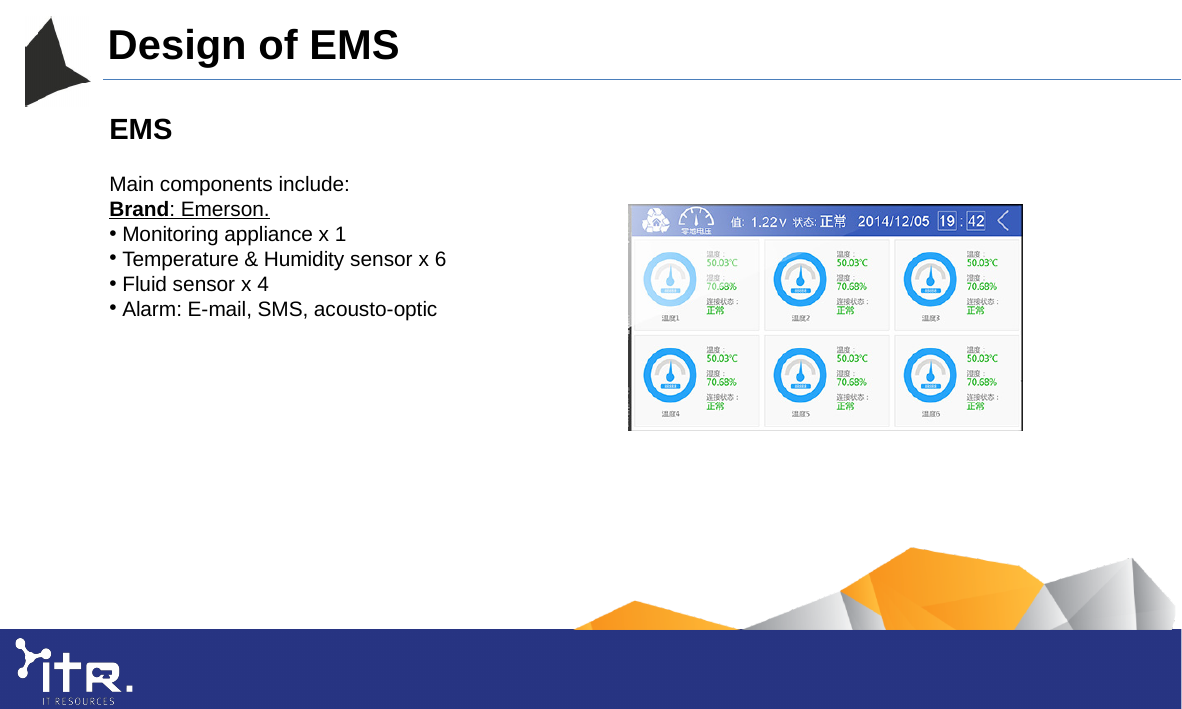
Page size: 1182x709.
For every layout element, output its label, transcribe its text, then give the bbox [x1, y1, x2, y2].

picture [565, 530, 1177, 630]
picture [25, 16, 91, 107]
picture [627, 204, 1023, 432]
text_box EMS Main components include: Brand: Emerson. Monitoring appliance x 1 Temperature & Humidity sensor x 6 Fluid sensor x 4 Alarm: E-mail, SMS, acousto-optic [97, 104, 604, 605]
text_box Design of EMS [95, 12, 966, 75]
